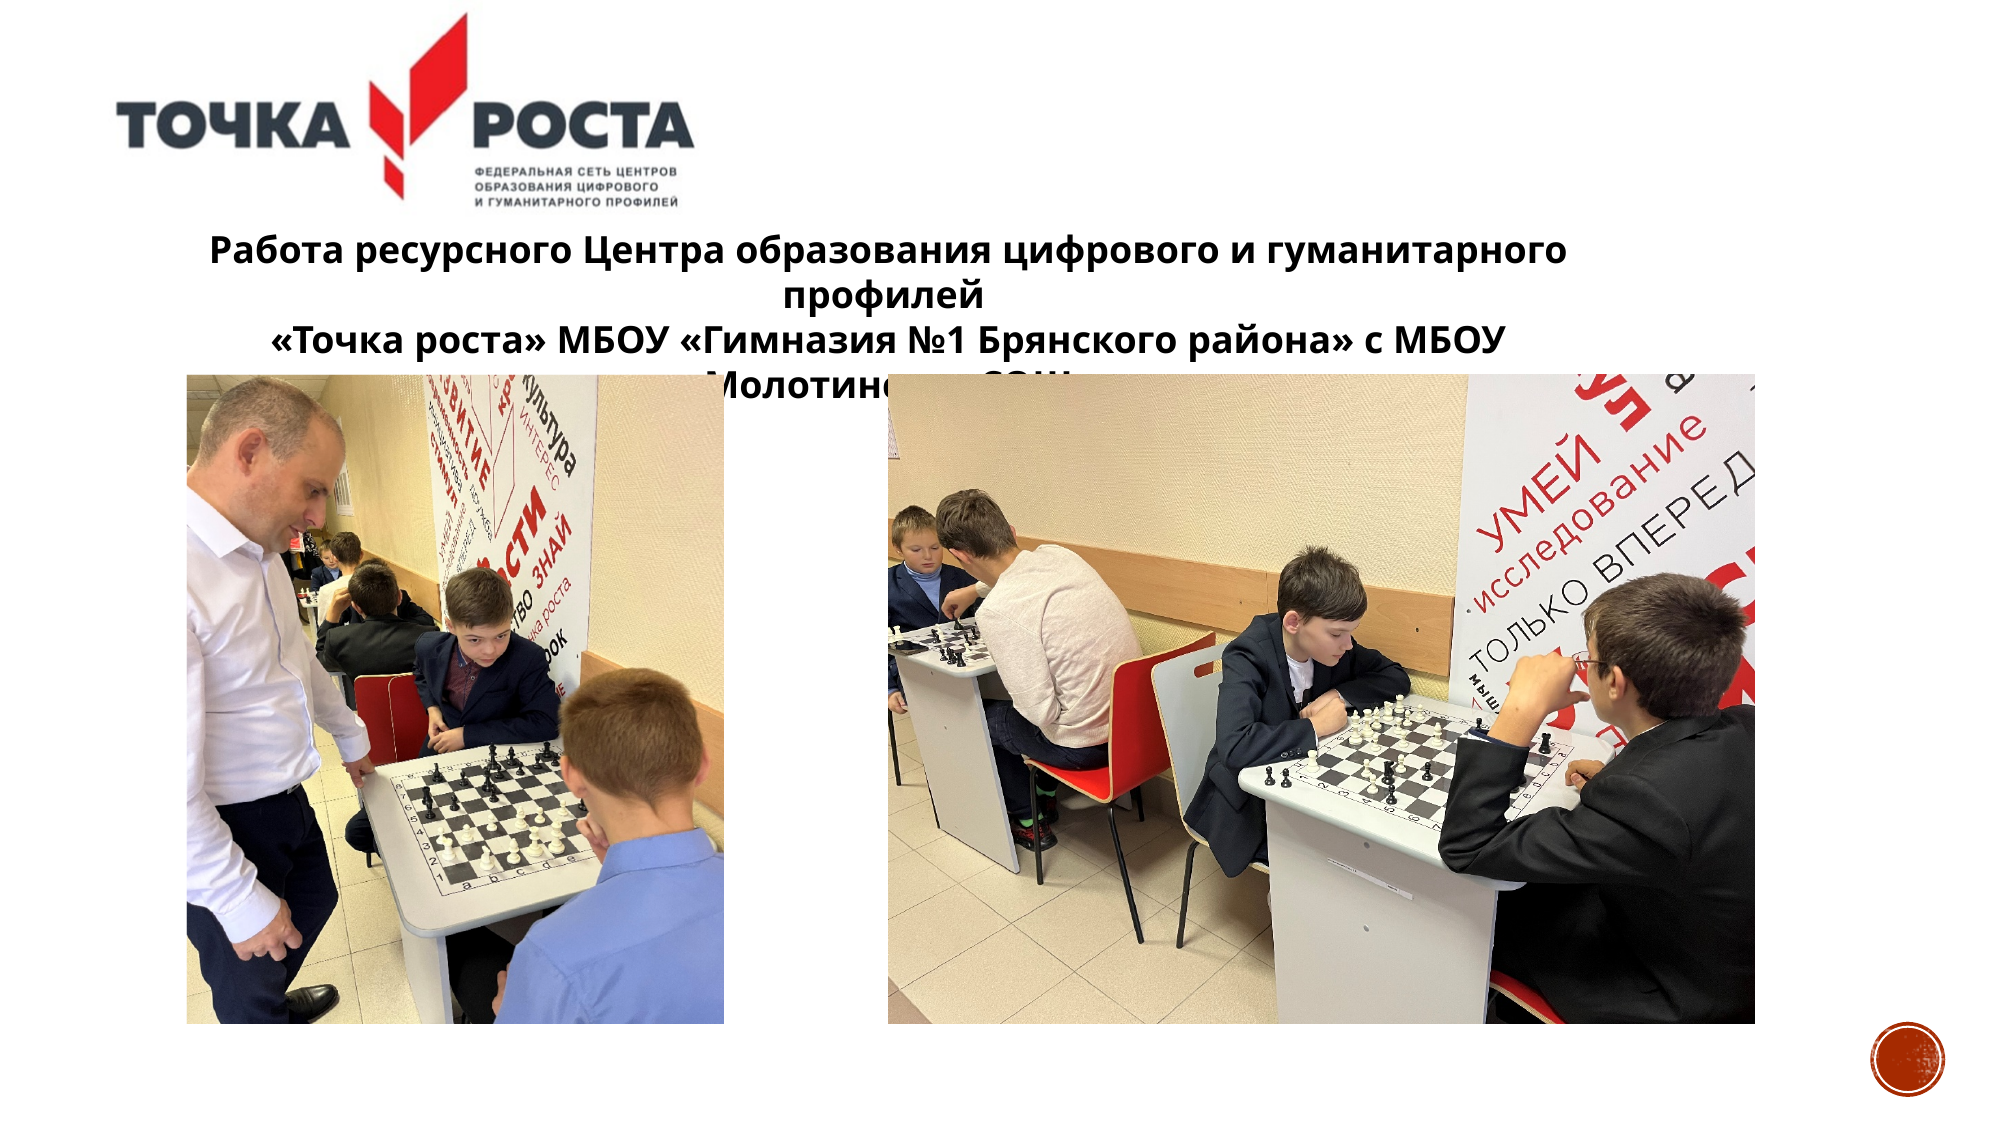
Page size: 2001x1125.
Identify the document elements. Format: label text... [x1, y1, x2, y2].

picture [888, 374, 1755, 1024]
picture [133, 375, 778, 1023]
text_box Работа ресурсного Центра образования цифрового и гуманитарного профилей «Точка роста» МБОУ «Гимназия №1 Брянского района» с МБОУ «Молотинская СОШ» [110, 218, 1667, 414]
picture [0, 0, 724, 252]
